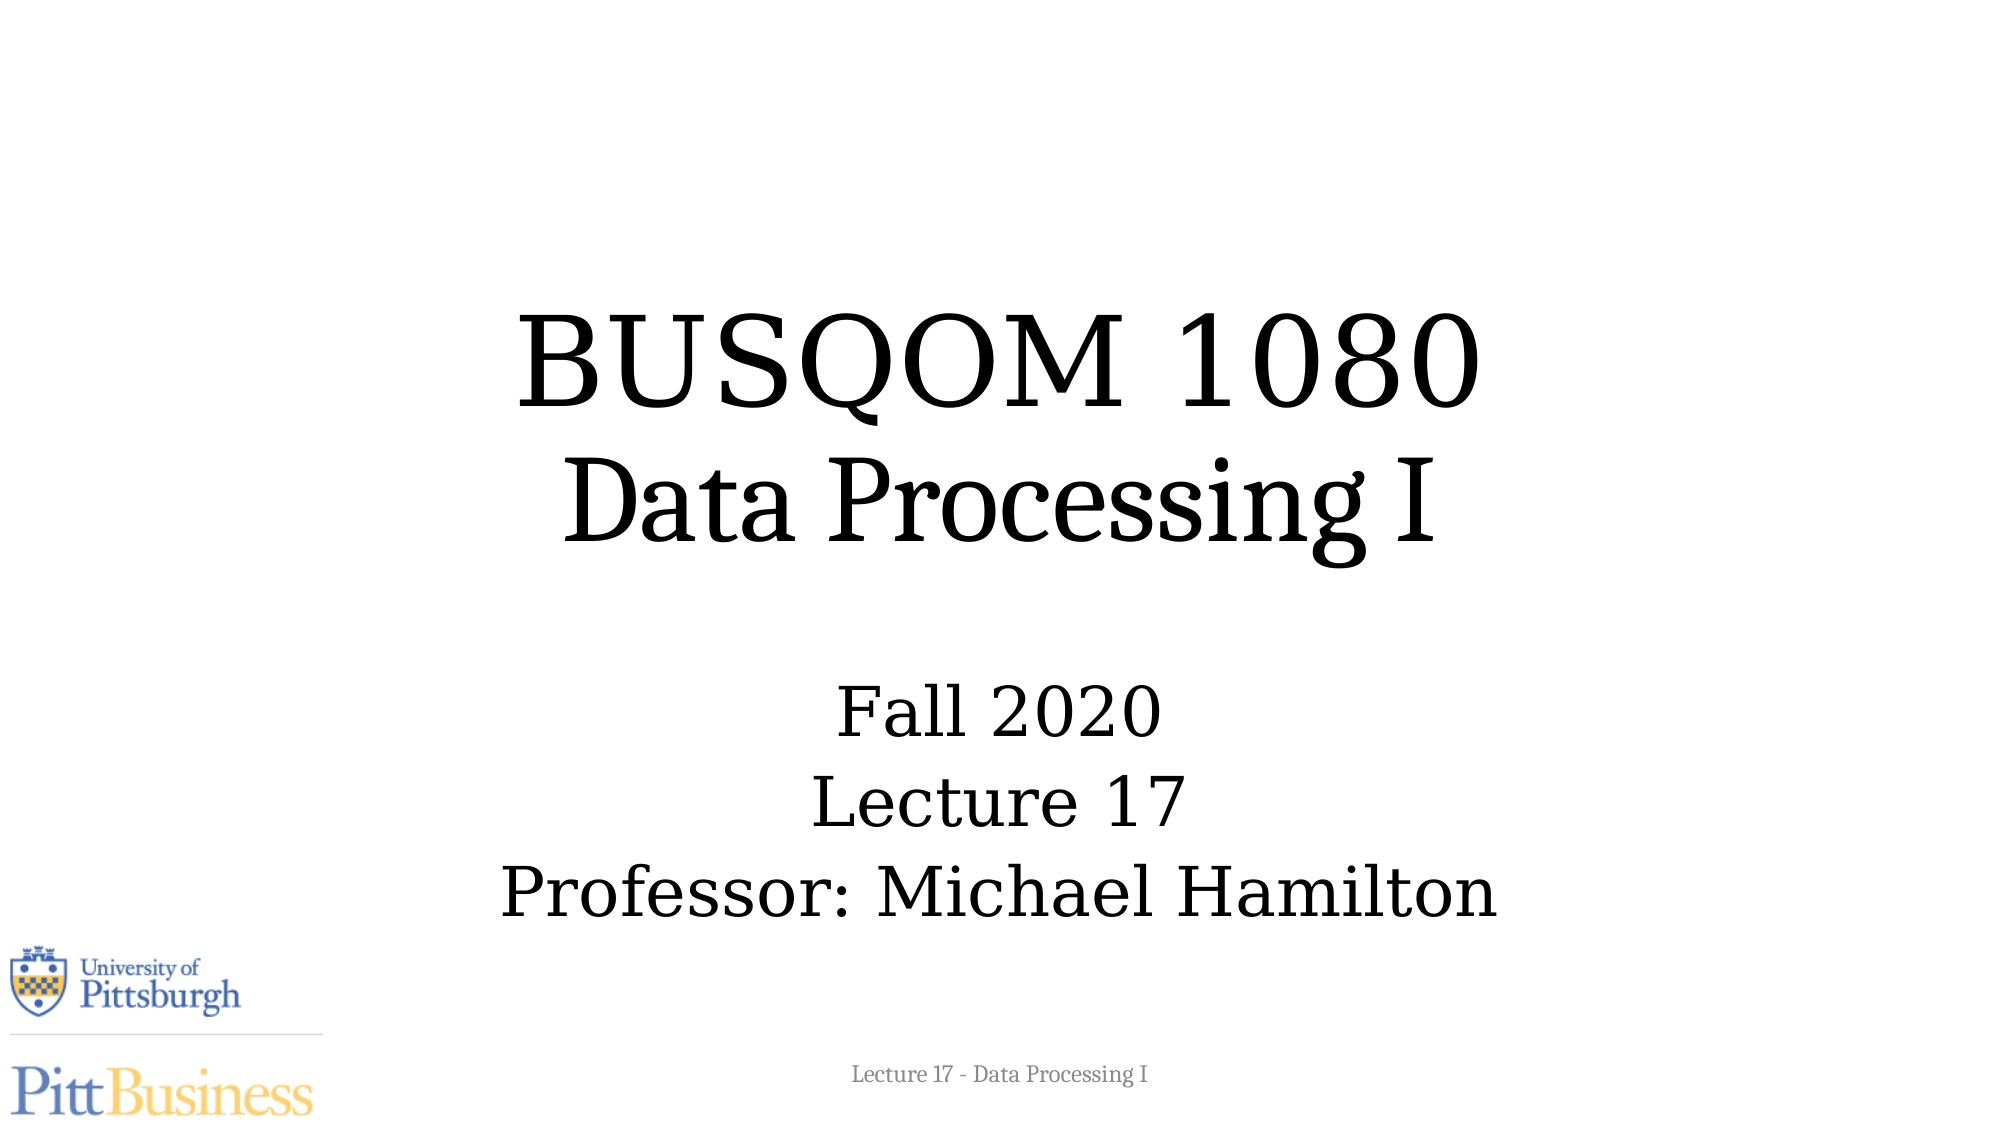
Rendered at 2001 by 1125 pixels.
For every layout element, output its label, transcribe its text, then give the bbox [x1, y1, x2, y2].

title BUSQOM 1080 Data Processing I [249, 184, 1750, 576]
footer Lecture 17 - Data Processing I [662, 1042, 1338, 1103]
subtitle Fall 2020 Lecture 17 Professor: Michael Hamilton [249, 669, 1750, 941]
